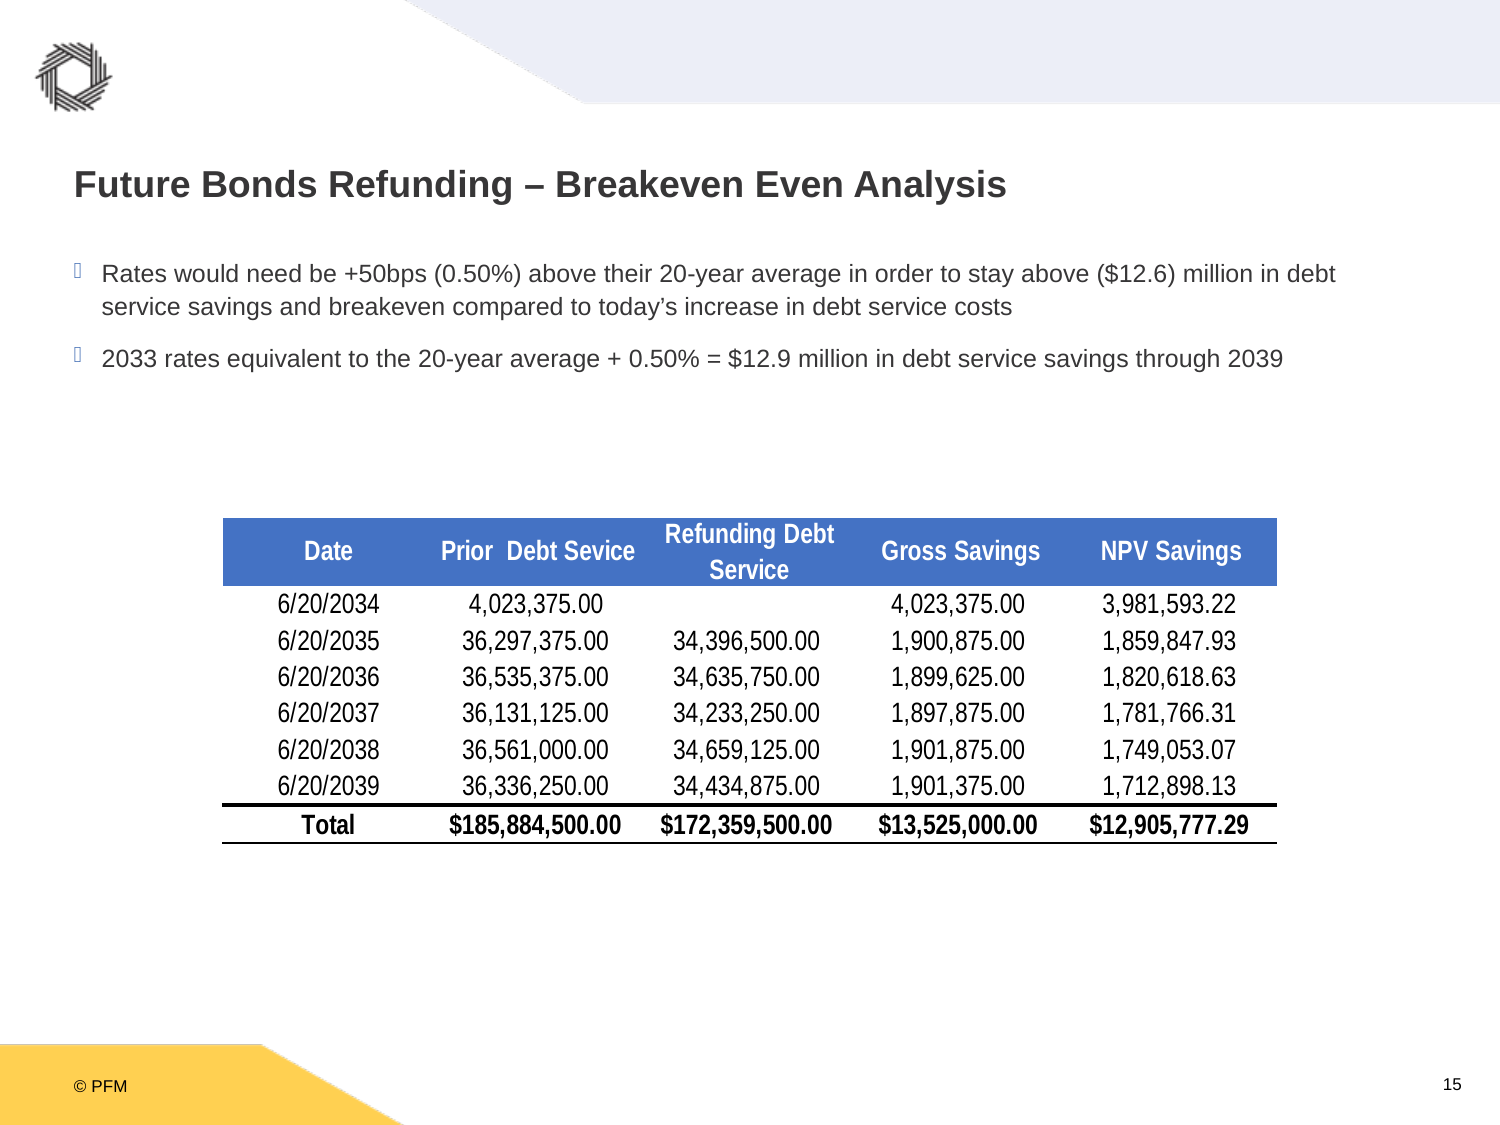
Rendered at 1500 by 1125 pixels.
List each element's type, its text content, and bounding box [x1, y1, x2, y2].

picture [221, 517, 1279, 846]
title Future Bonds Refunding – Breakeven Even Analysis [74, 165, 1412, 206]
list Rates would need be +50bps (0.50%) above their 20-year average in order to stay above ($12.6) million in debt service savings and breakeven compared to today’s increase in debt service costs 2033 rates equivalent to the 20-year average + 0.50% = $12.9 million in debt service savings through 2039 [73, 254, 1353, 488]
